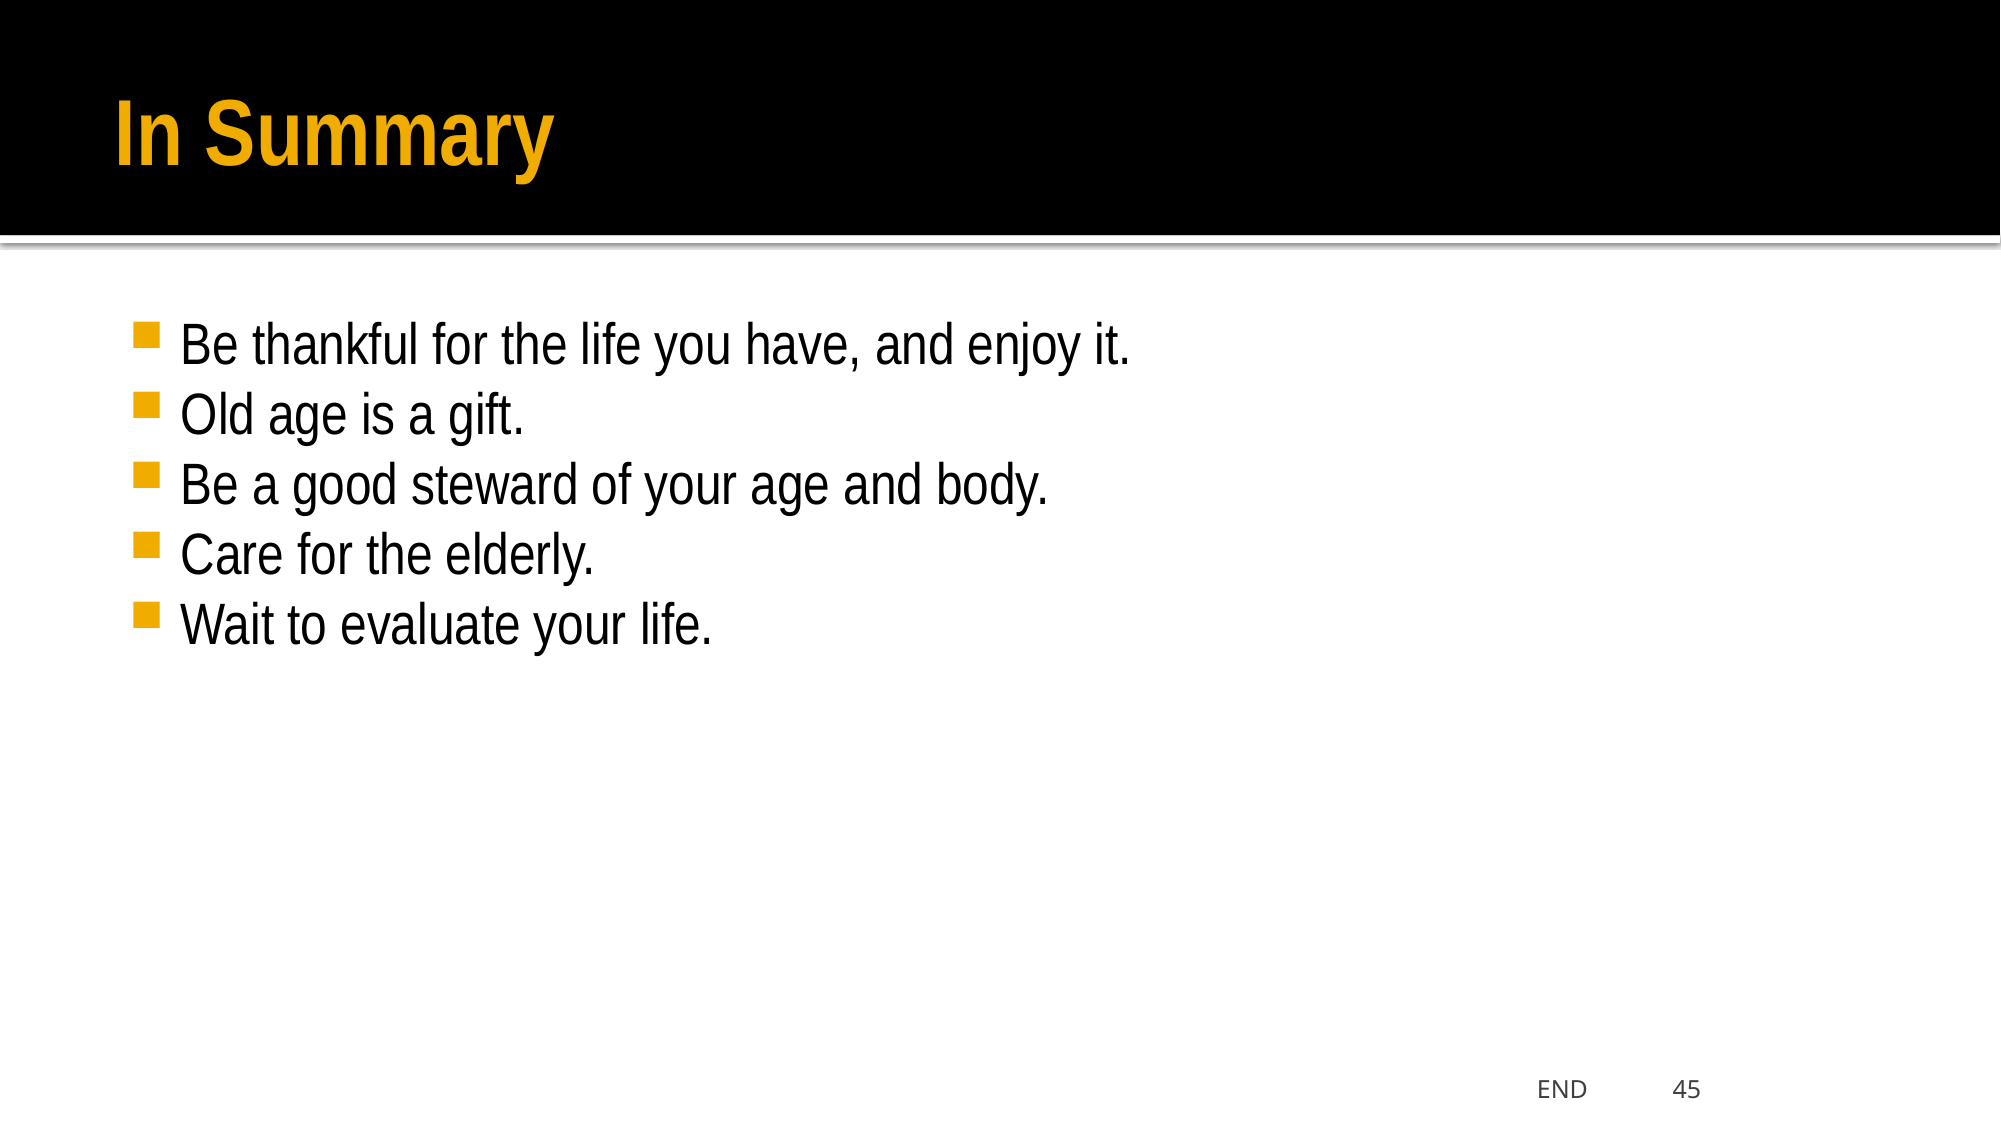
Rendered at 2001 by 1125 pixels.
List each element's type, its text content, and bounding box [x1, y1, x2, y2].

slide_number END 45 [1400, 1062, 1717, 1108]
title In Summary [99, 25, 1900, 231]
list Be thankful for the life you have, and enjoy it. Old age is a gift. Be a good steward of your age and body. Care for the elderly. Wait to evaluate your life. [99, 291, 1900, 1050]
